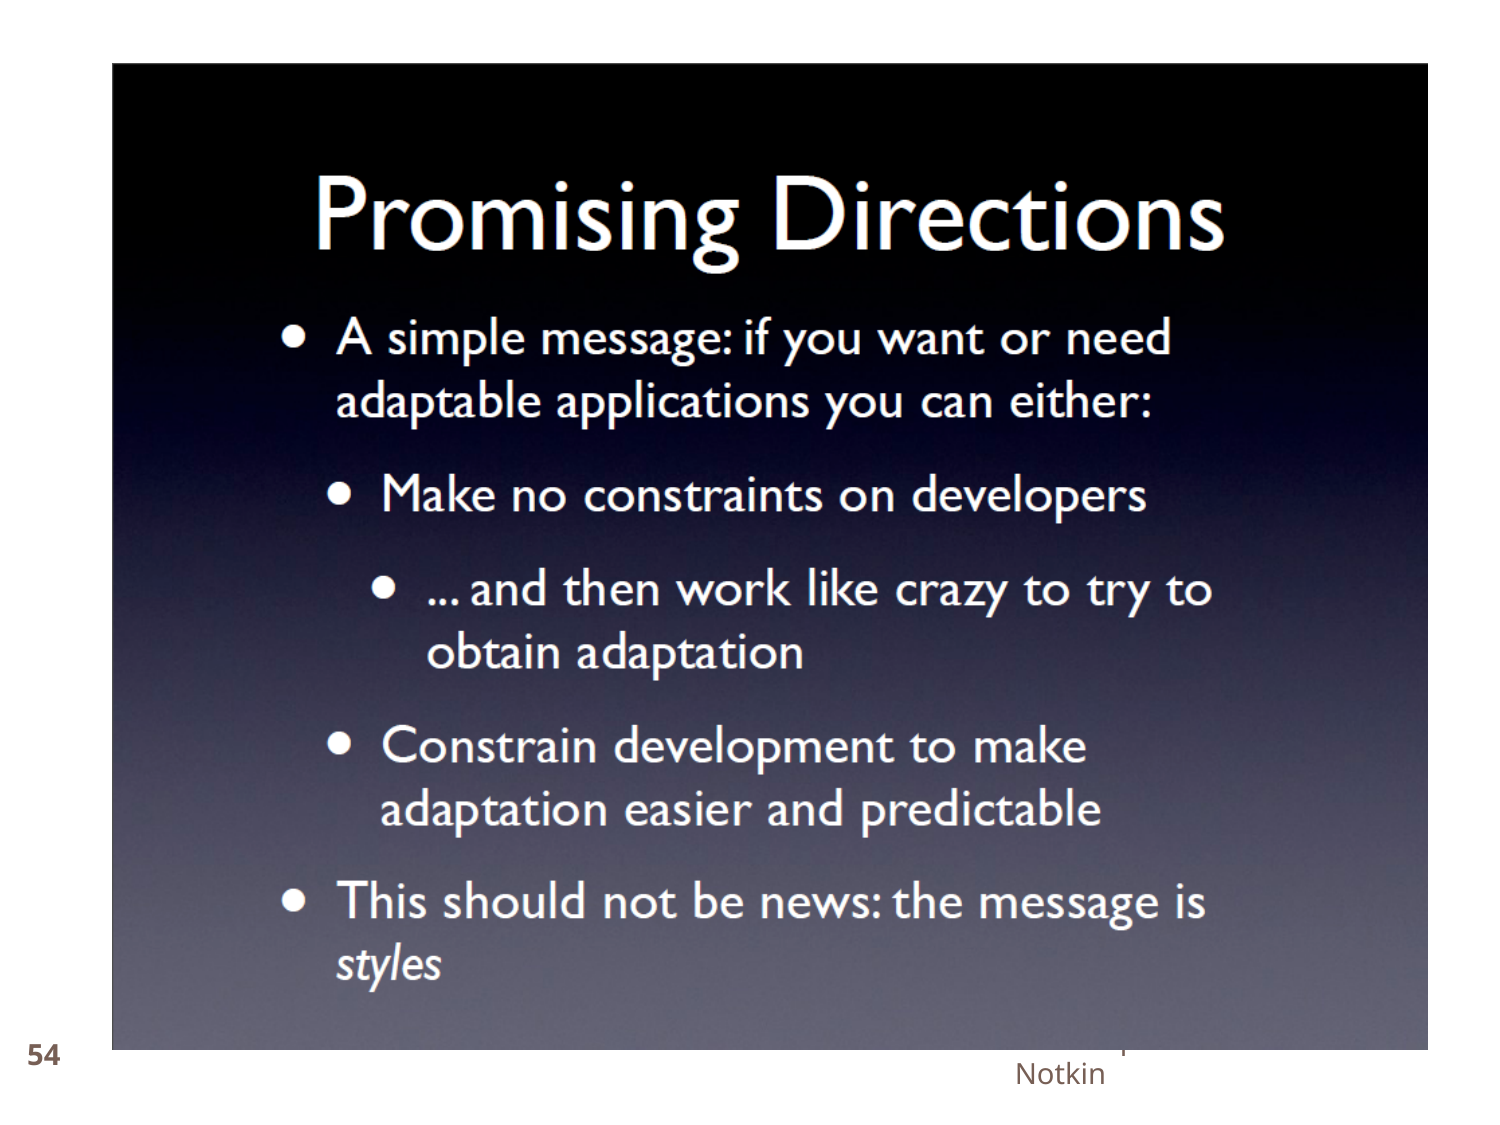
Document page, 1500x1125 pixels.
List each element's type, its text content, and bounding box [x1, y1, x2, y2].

picture [112, 63, 1428, 1051]
slide_number 503 11sp © UW CSE • D. Notkin [999, 1025, 1438, 1085]
slide_number 54 [0, 1025, 88, 1088]
